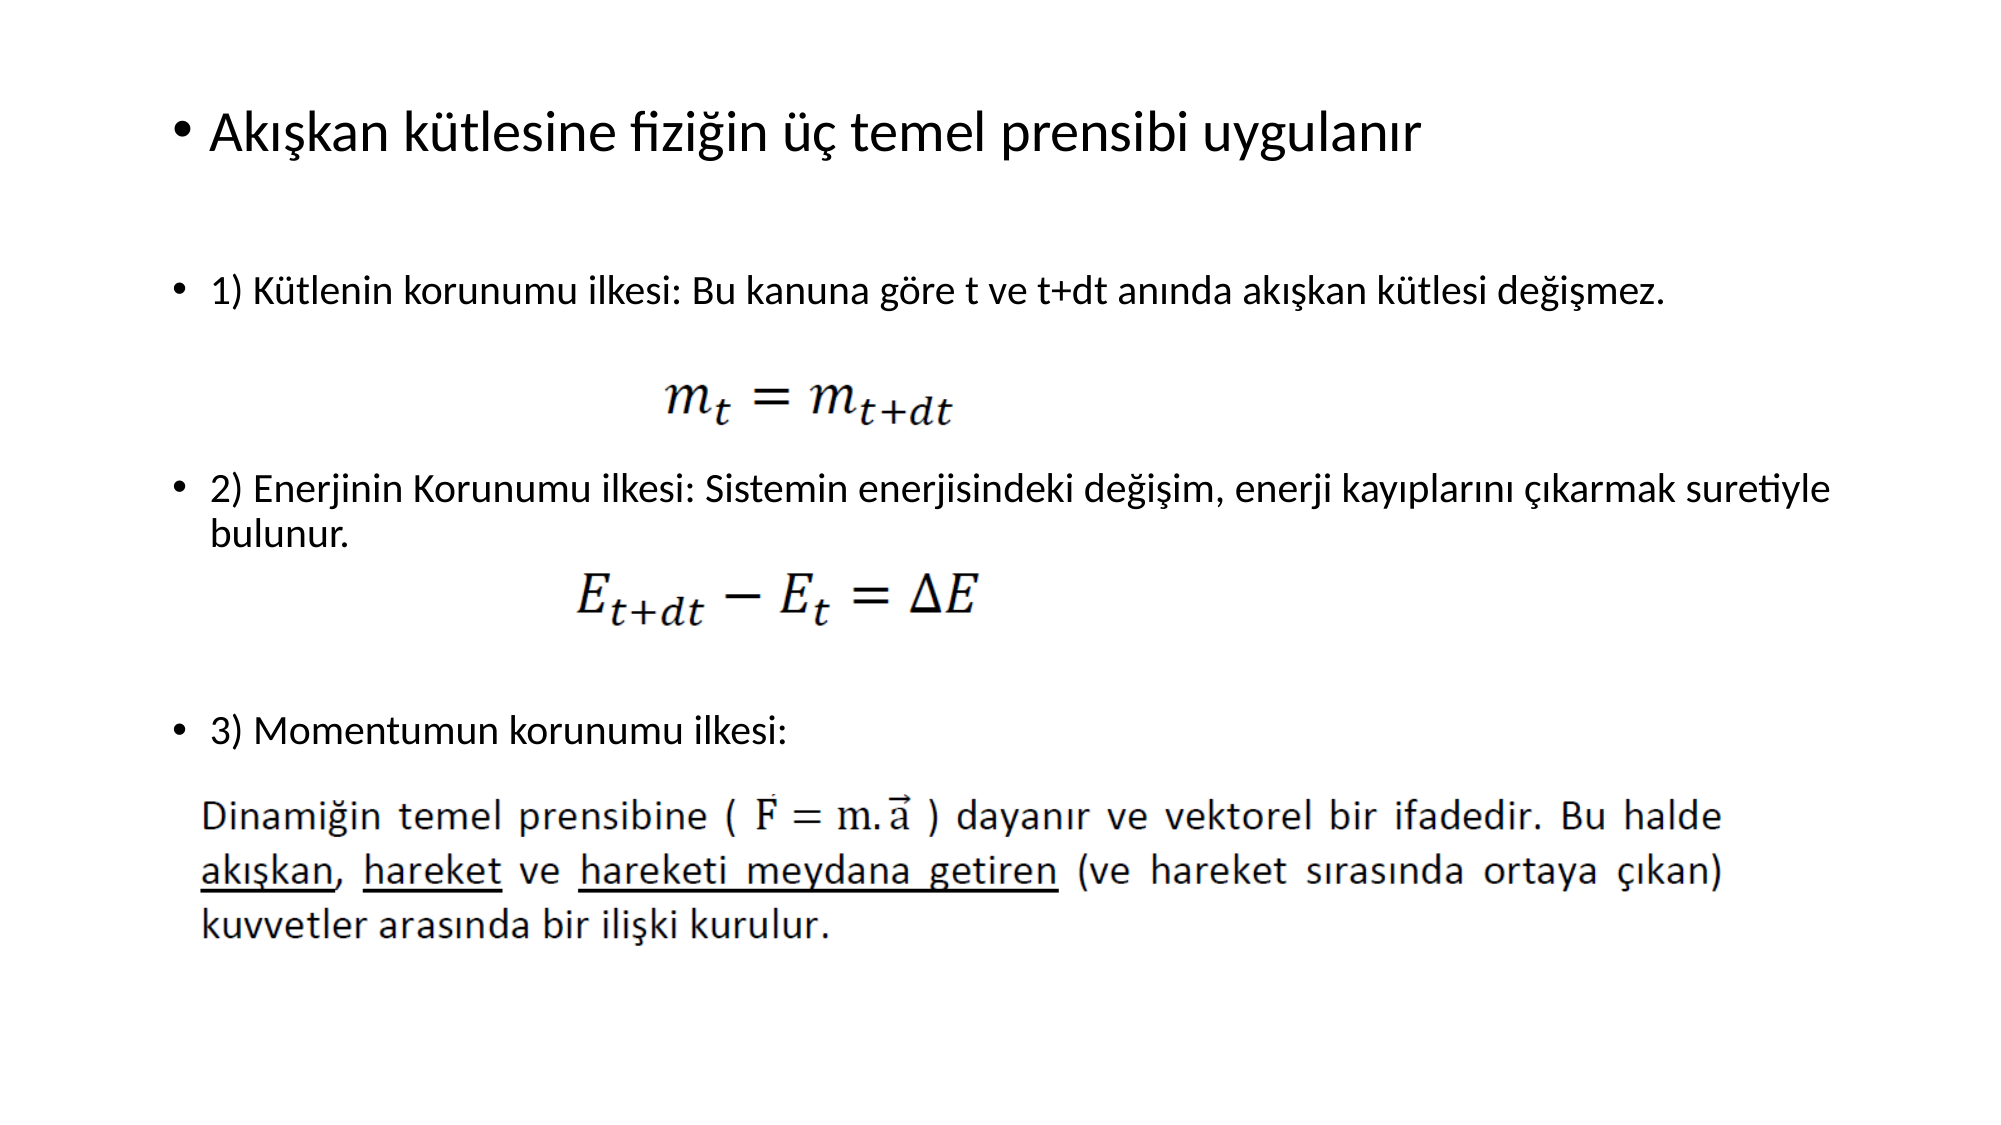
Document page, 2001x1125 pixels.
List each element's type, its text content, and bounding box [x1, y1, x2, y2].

picture [188, 794, 1755, 951]
picture [654, 345, 972, 451]
list Akışkan kütlesine fiziğin üç temel prensibi uygulanır 1) Kütlenin korunumu ilkesi: Bu kanuna göre t ve t+dt anında akışkan kütlesi değişmez. 2) Enerjinin Korunumu ilkesi: Sistemin enerjisindeki değişim, enerji kayıplarını çıkarmak suretiyle bulunur. 3) Momentumun korunumu ilkesi: [157, 93, 1883, 808]
picture [557, 550, 1020, 644]
